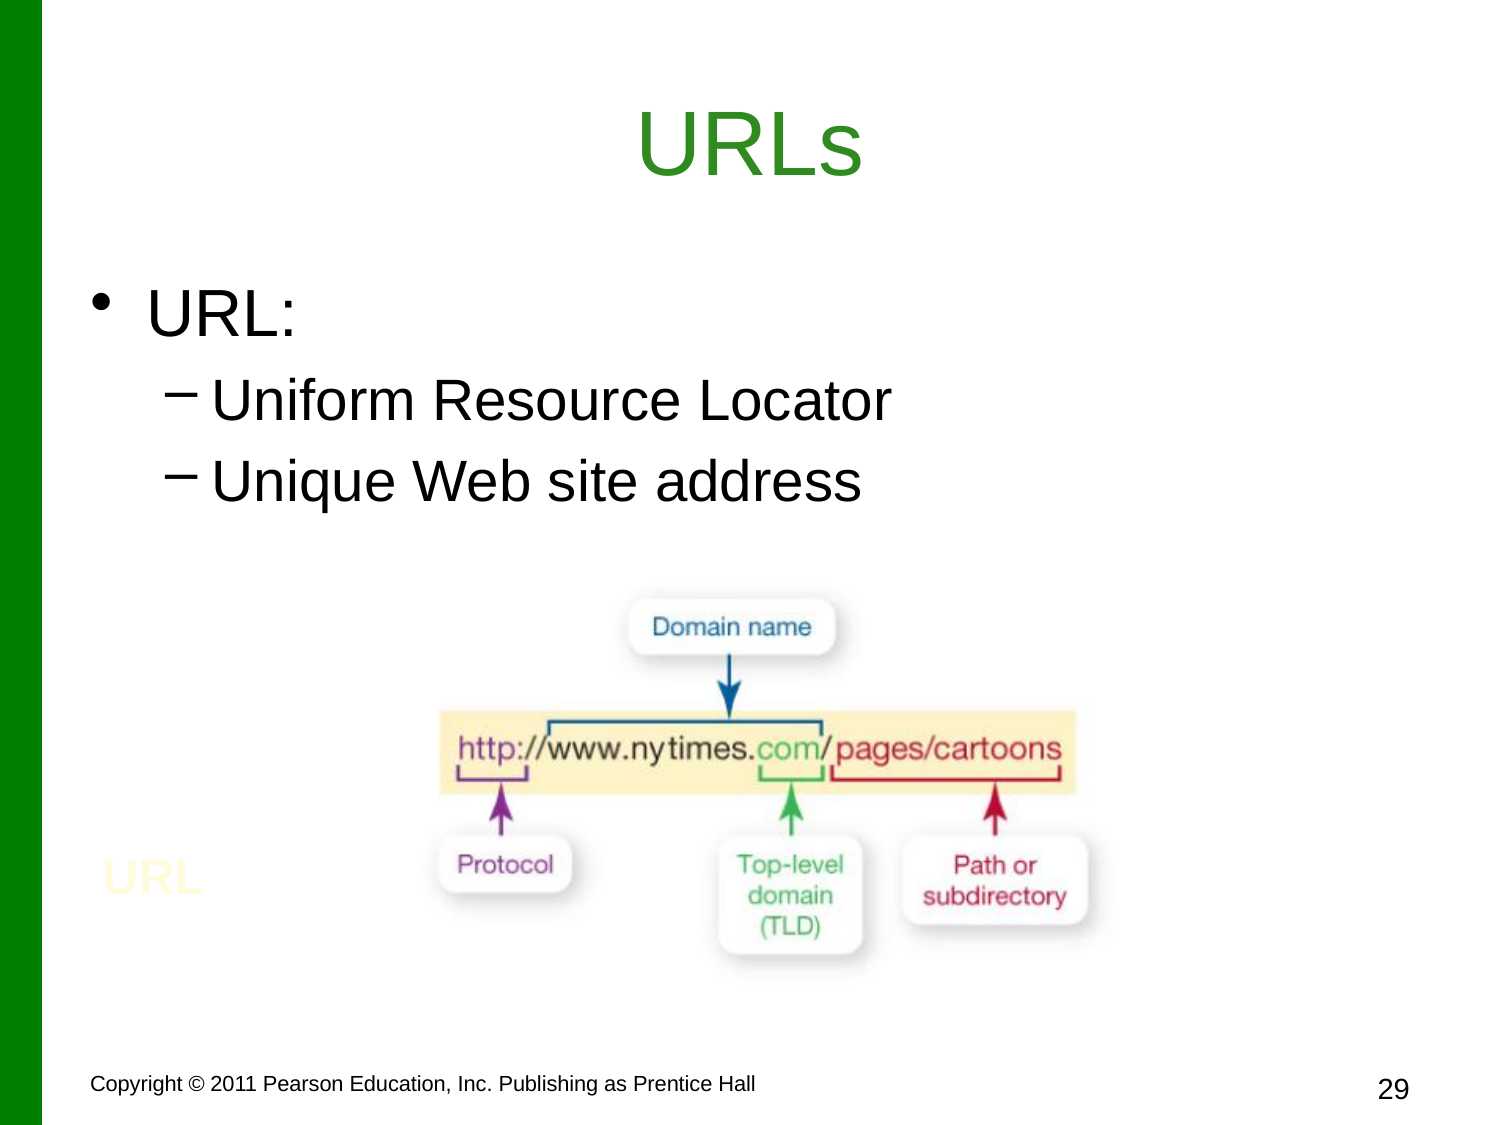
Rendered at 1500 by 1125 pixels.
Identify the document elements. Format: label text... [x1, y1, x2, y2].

list URL: Uniform Resource Locator Unique Web site address [74, 262, 1426, 1006]
picture [414, 574, 1124, 992]
slide_number 29 [1074, 1062, 1426, 1103]
title URLs [74, 44, 1426, 233]
text_box URL [87, 837, 238, 913]
slide_number Copyright © 2011 Pearson Education, Inc. Publishing as Prentice Hall [74, 1062, 813, 1101]
